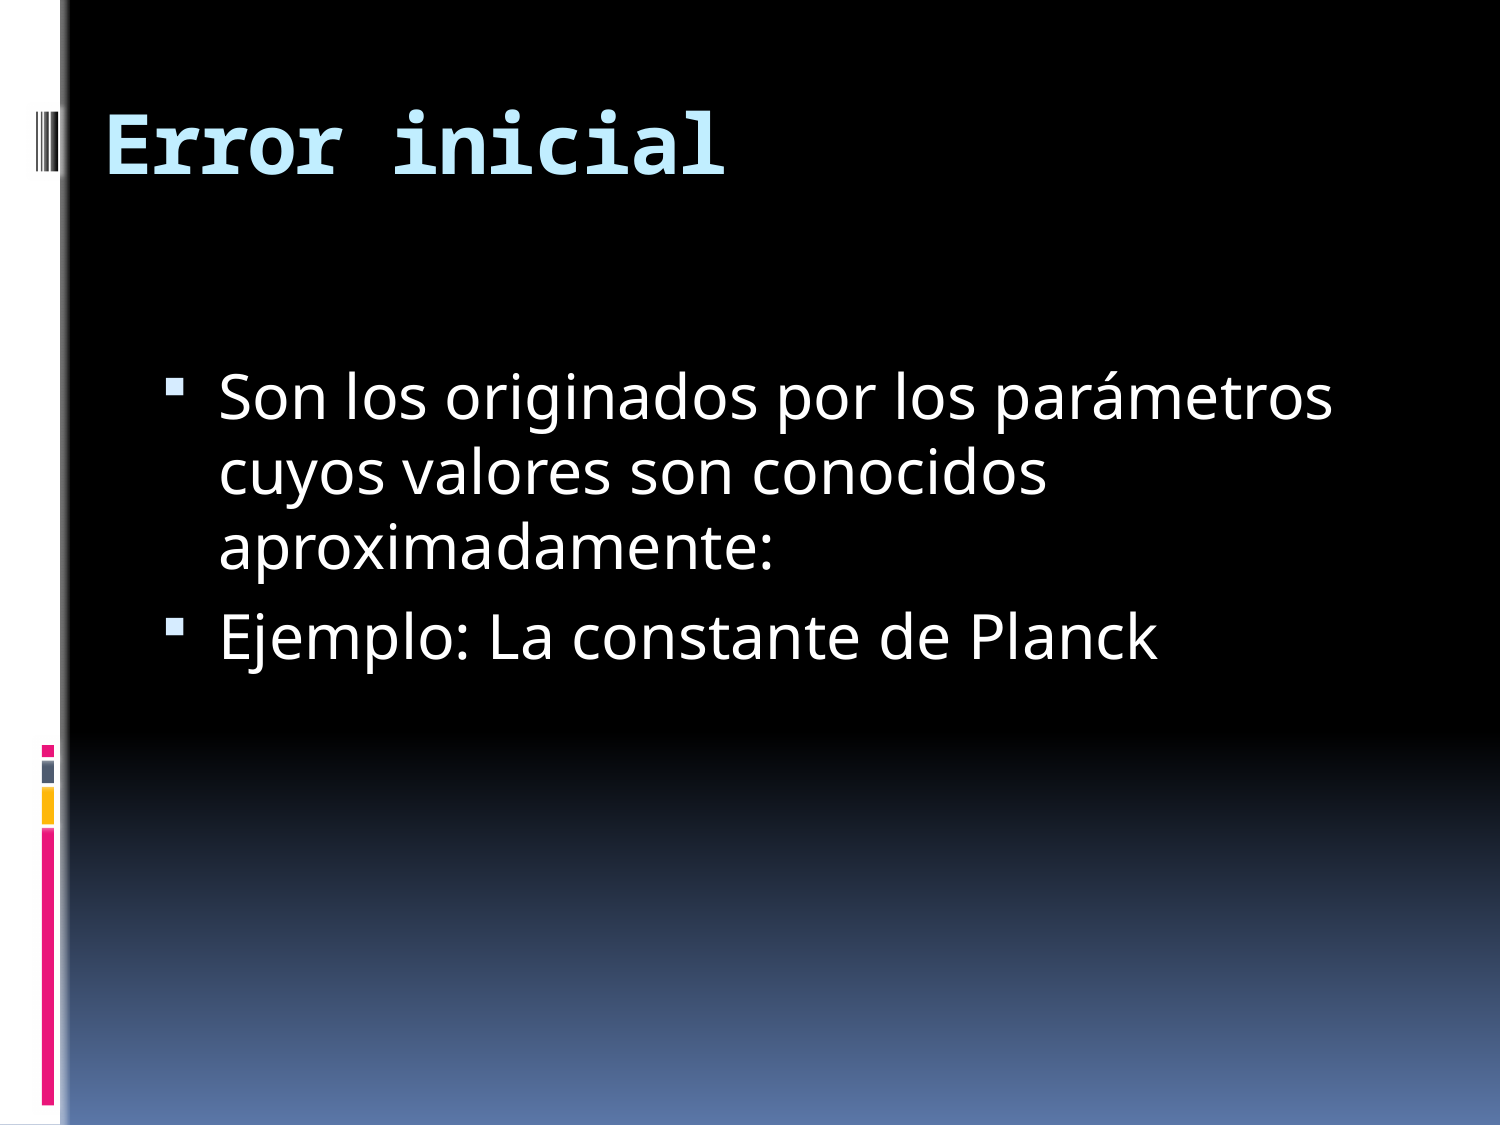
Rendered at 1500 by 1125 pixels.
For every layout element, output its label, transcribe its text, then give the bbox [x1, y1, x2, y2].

list Son los originados por los parámetros cuyos valores son conocidos aproximadamente: Ejemplo: La constante de Planck [135, 349, 1411, 998]
title Error inicial [88, 84, 1471, 235]
